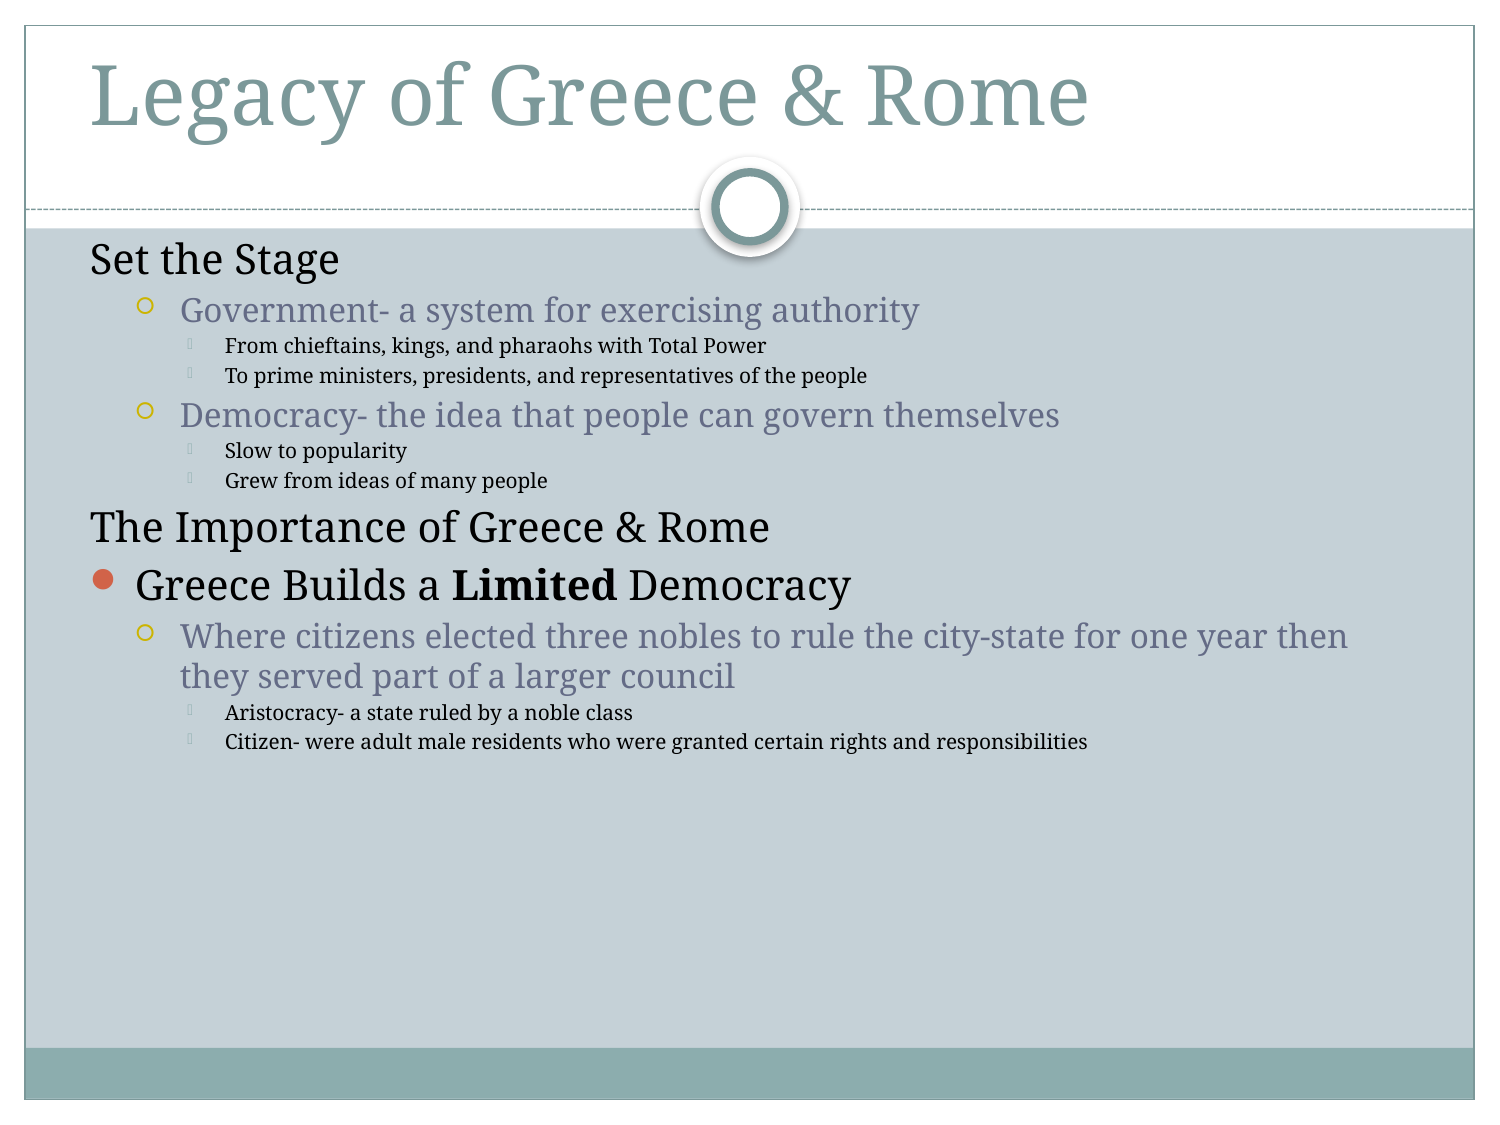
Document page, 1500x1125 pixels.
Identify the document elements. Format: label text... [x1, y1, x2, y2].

list Set the Stage Government- a system for exercising authority From chieftains, kings, and pharaohs with Total Power To prime ministers, presidents, and representatives of the people Democracy- the idea that people can govern themselves Slow to popularity Grew from ideas of many people The Importance of Greece & Rome Greece Builds a Limited Democracy Where citizens elected three nobles to rule the city-state for one year then they served part of a larger council Aristocracy- a state ruled by a noble class Citizen- were adult male residents who were granted certain rights and responsibilities [75, 224, 1425, 863]
title Legacy of Greece & Rome [75, 0, 1425, 150]
